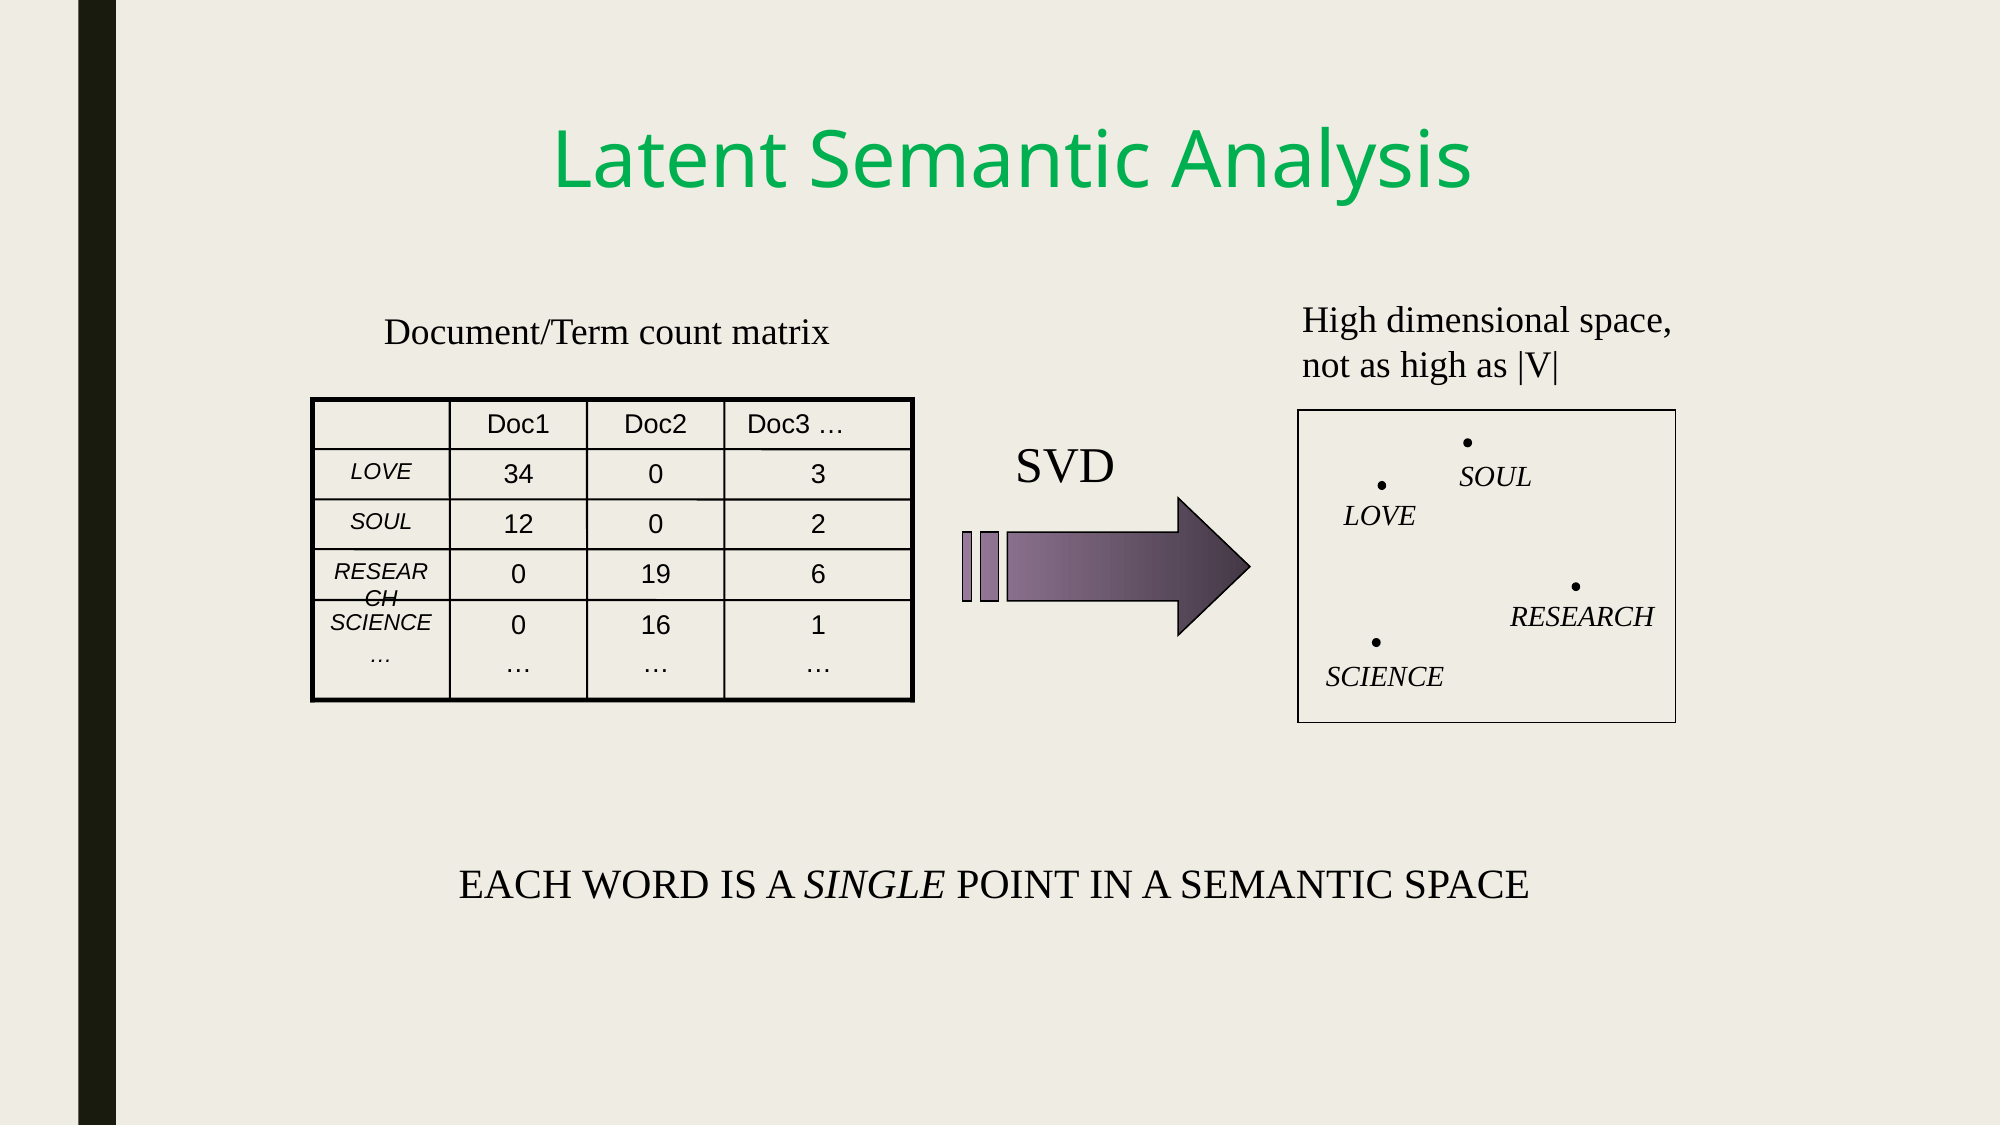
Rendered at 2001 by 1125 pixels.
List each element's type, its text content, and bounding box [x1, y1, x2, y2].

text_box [962, 424, 1250, 636]
text_box EACH WORD IS A SINGLE POINT IN A SEMANTIC SPACE [443, 849, 1546, 915]
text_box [1287, 287, 1697, 723]
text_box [312, 299, 913, 700]
title Latent Semantic Analysis [225, 112, 1800, 268]
